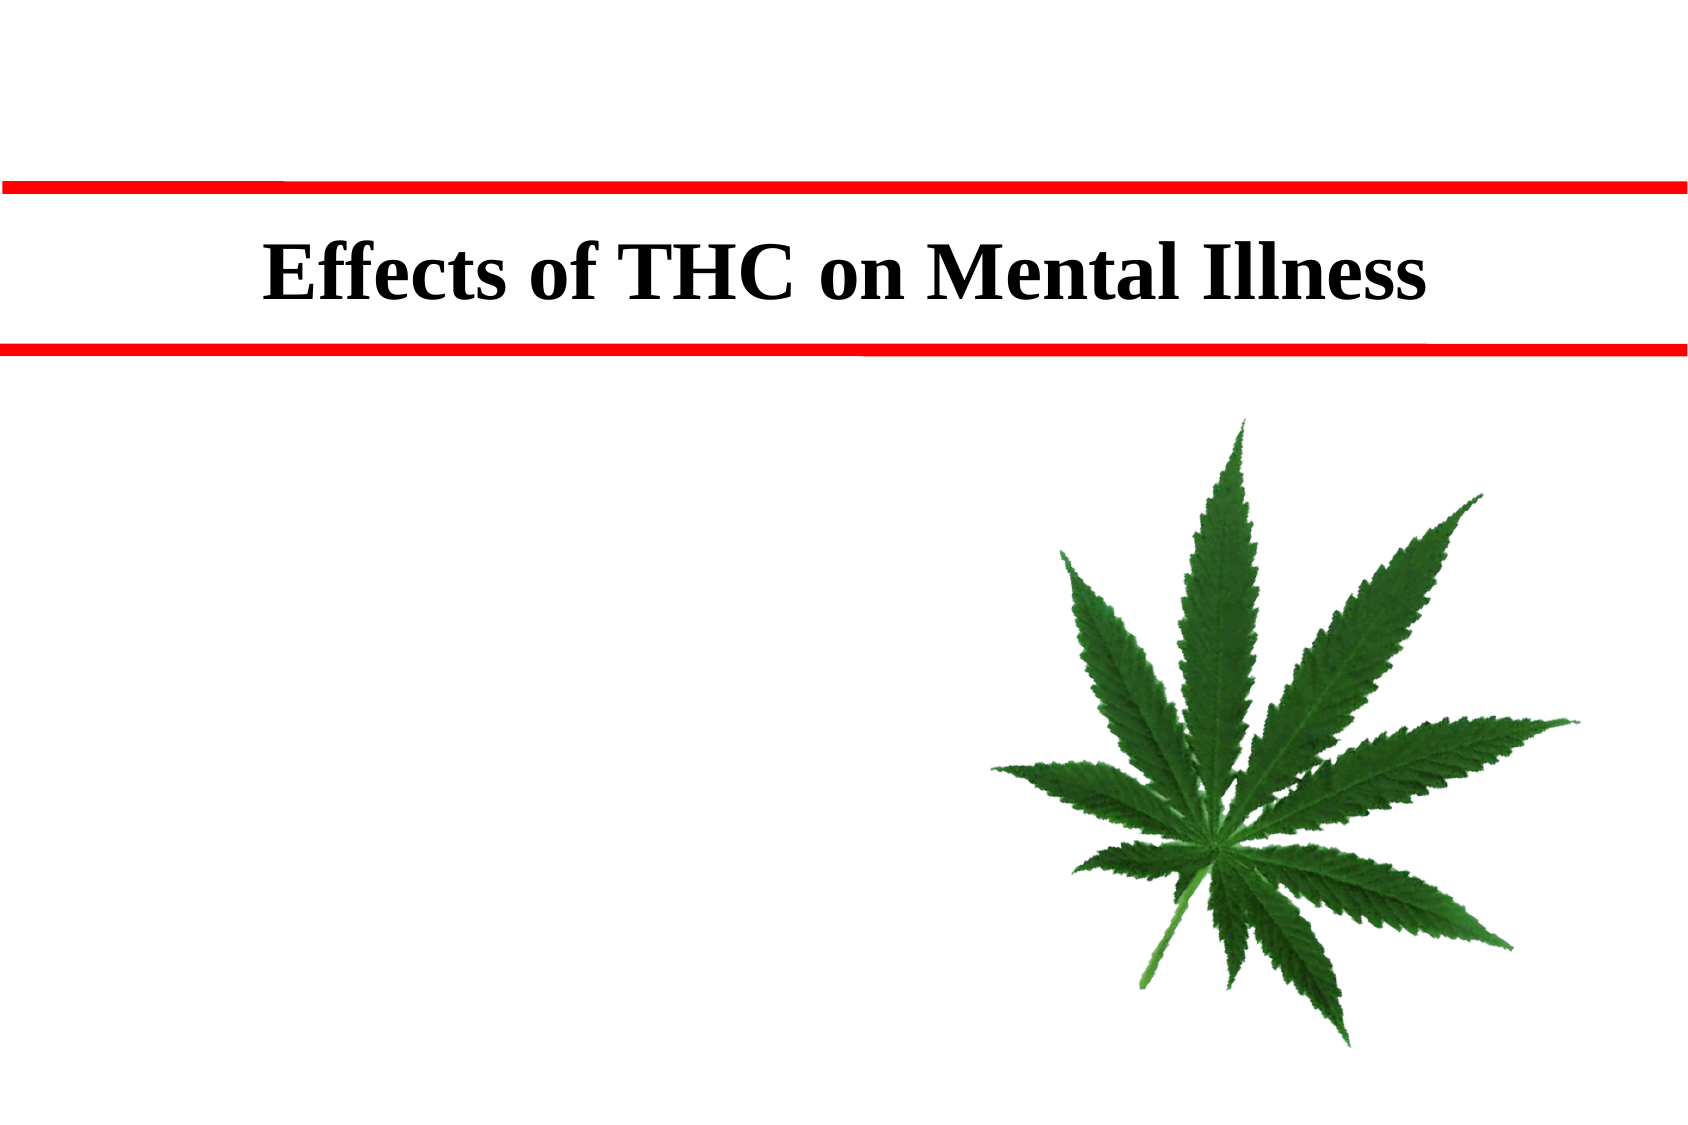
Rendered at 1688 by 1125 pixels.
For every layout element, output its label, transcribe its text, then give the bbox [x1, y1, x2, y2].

text_box Effects of THC on Mental Illness [114, 208, 1578, 324]
picture [870, 301, 1688, 1125]
